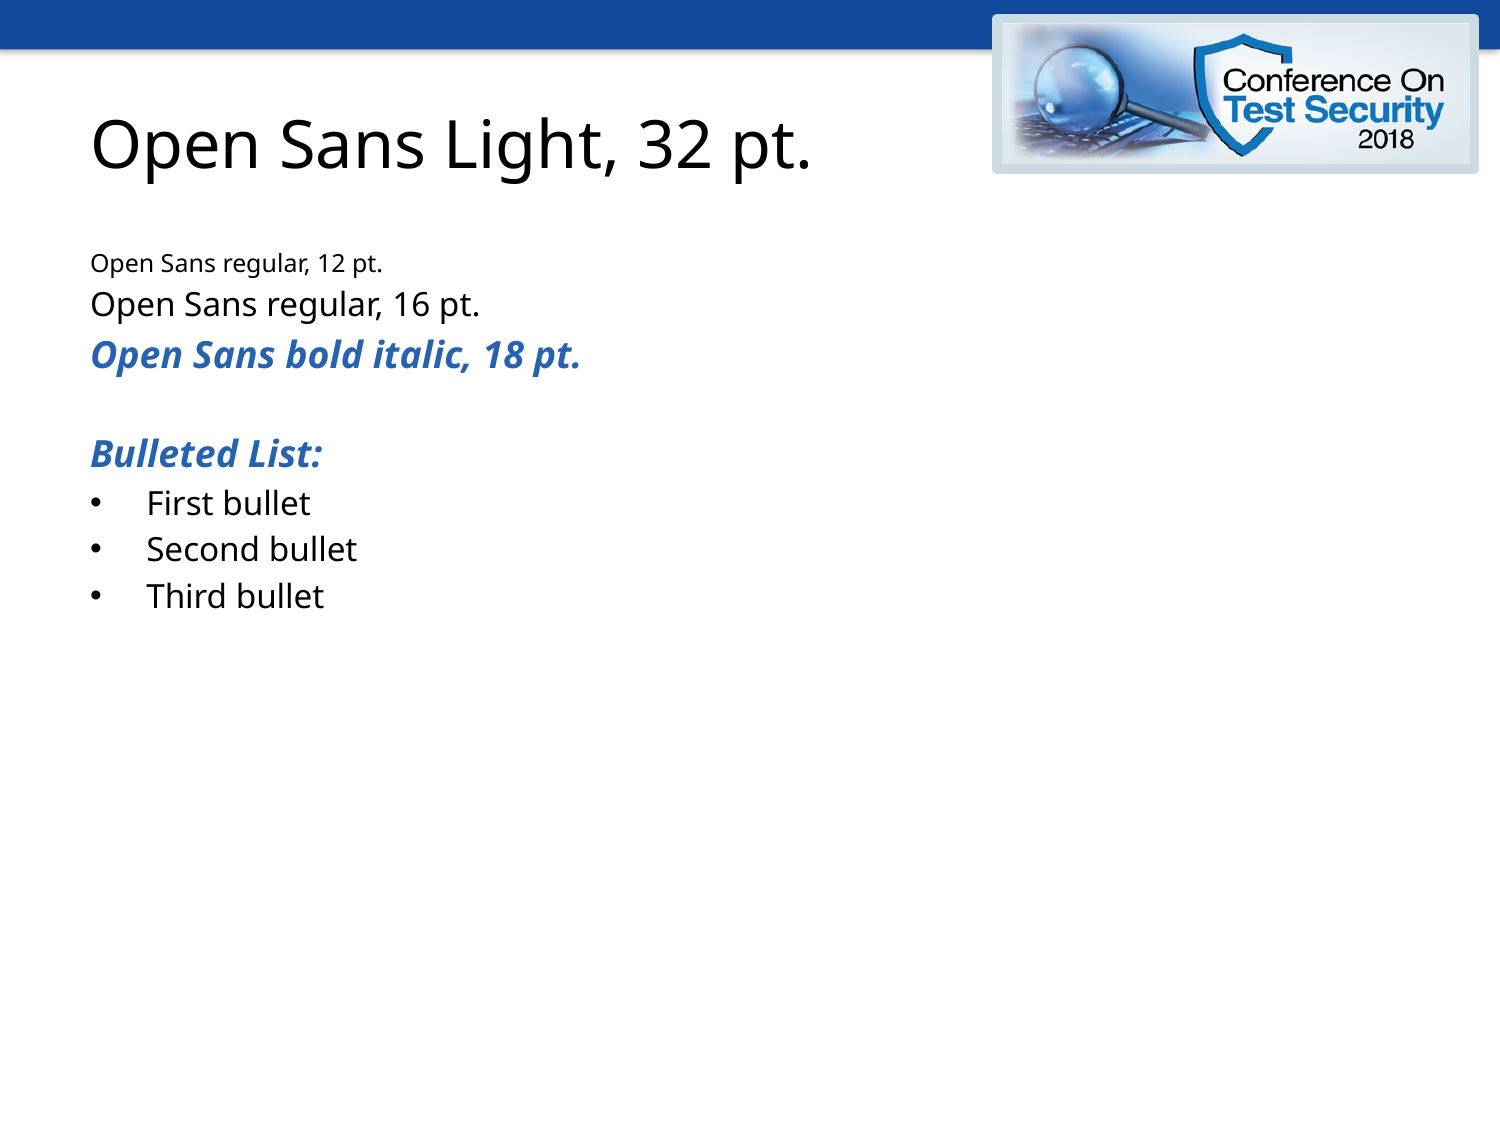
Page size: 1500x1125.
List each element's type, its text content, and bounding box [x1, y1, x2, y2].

text_box [0, 0, 1500, 50]
list Open Sans regular, 12 pt. Open Sans regular, 16 pt. Open Sans bold italic, 18 pt. Bulleted List: First bullet Second bullet Third bullet [75, 239, 1425, 1049]
picture [1001, 23, 1471, 165]
title Open Sans Light, 32 pt. [75, 88, 1425, 196]
